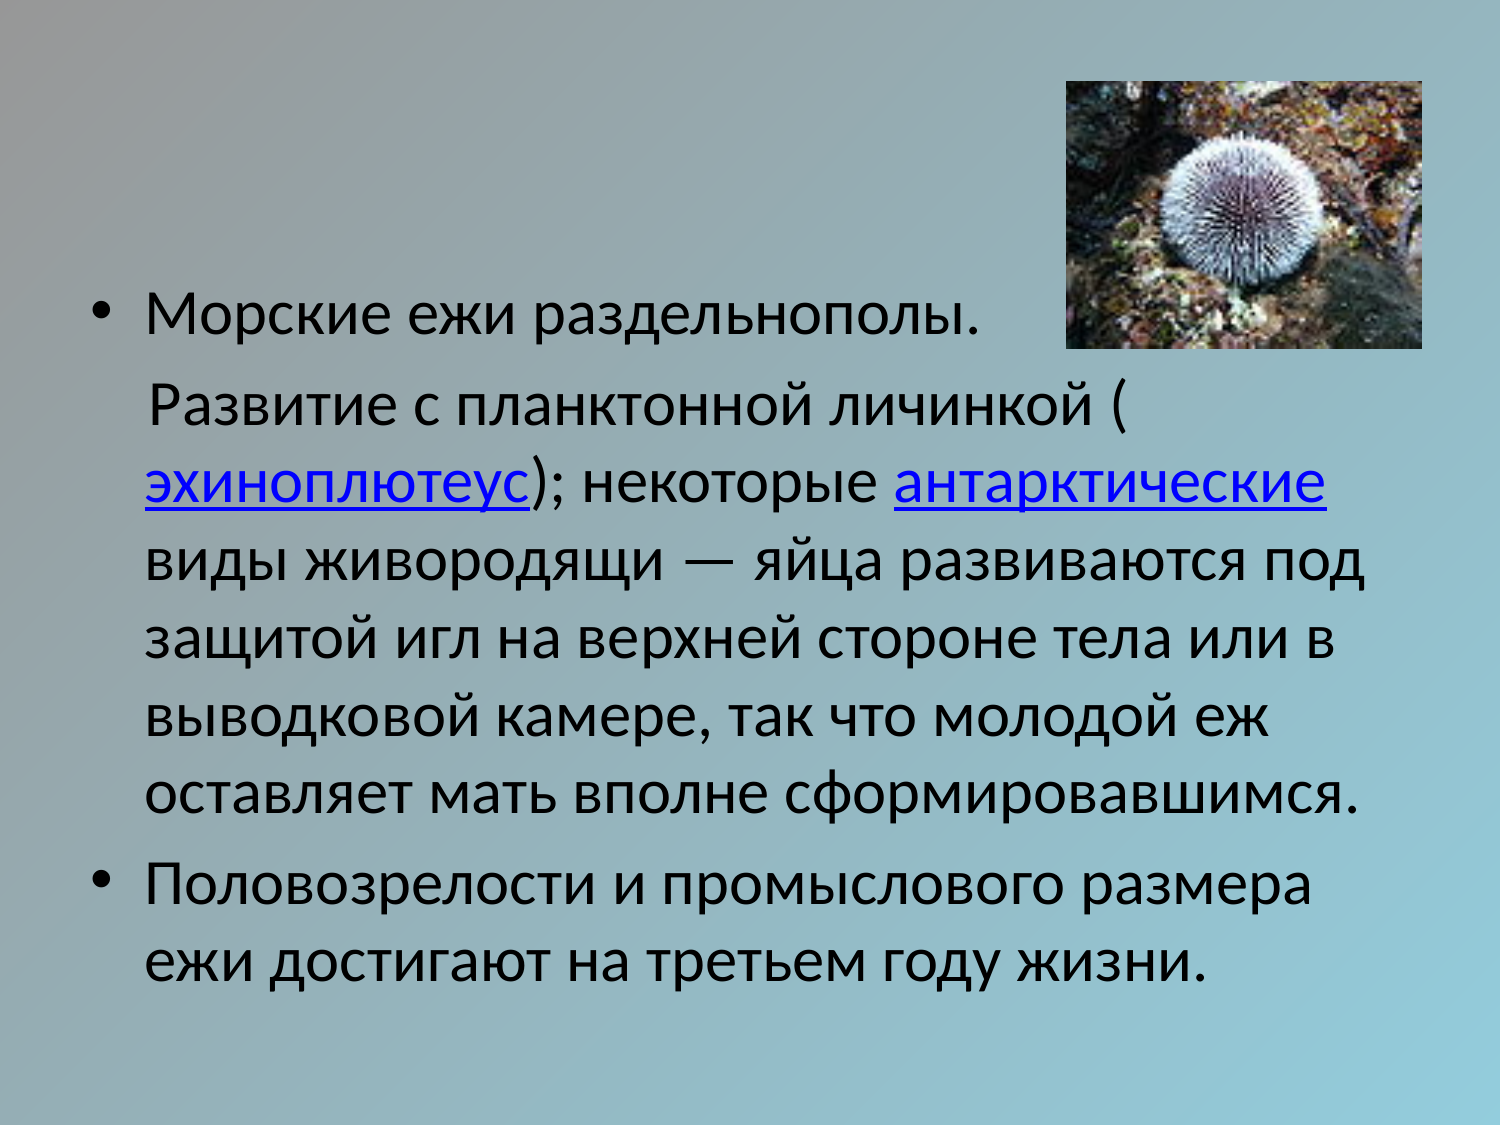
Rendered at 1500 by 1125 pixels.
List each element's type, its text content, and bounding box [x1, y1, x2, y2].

list Морские ежи раздельнополы. Развитие с планктонной личинкой (эхиноплютеус); некоторые антарктические виды живородящи — яйца развиваются под защитой игл на верхней стороне тела или в выводковой камере, так что молодой еж оставляет мать вполне сформировавшимся. Половозрелости и промыслового размера ежи достигают на третьем году жизни. [75, 262, 1442, 1005]
picture [1066, 81, 1423, 349]
